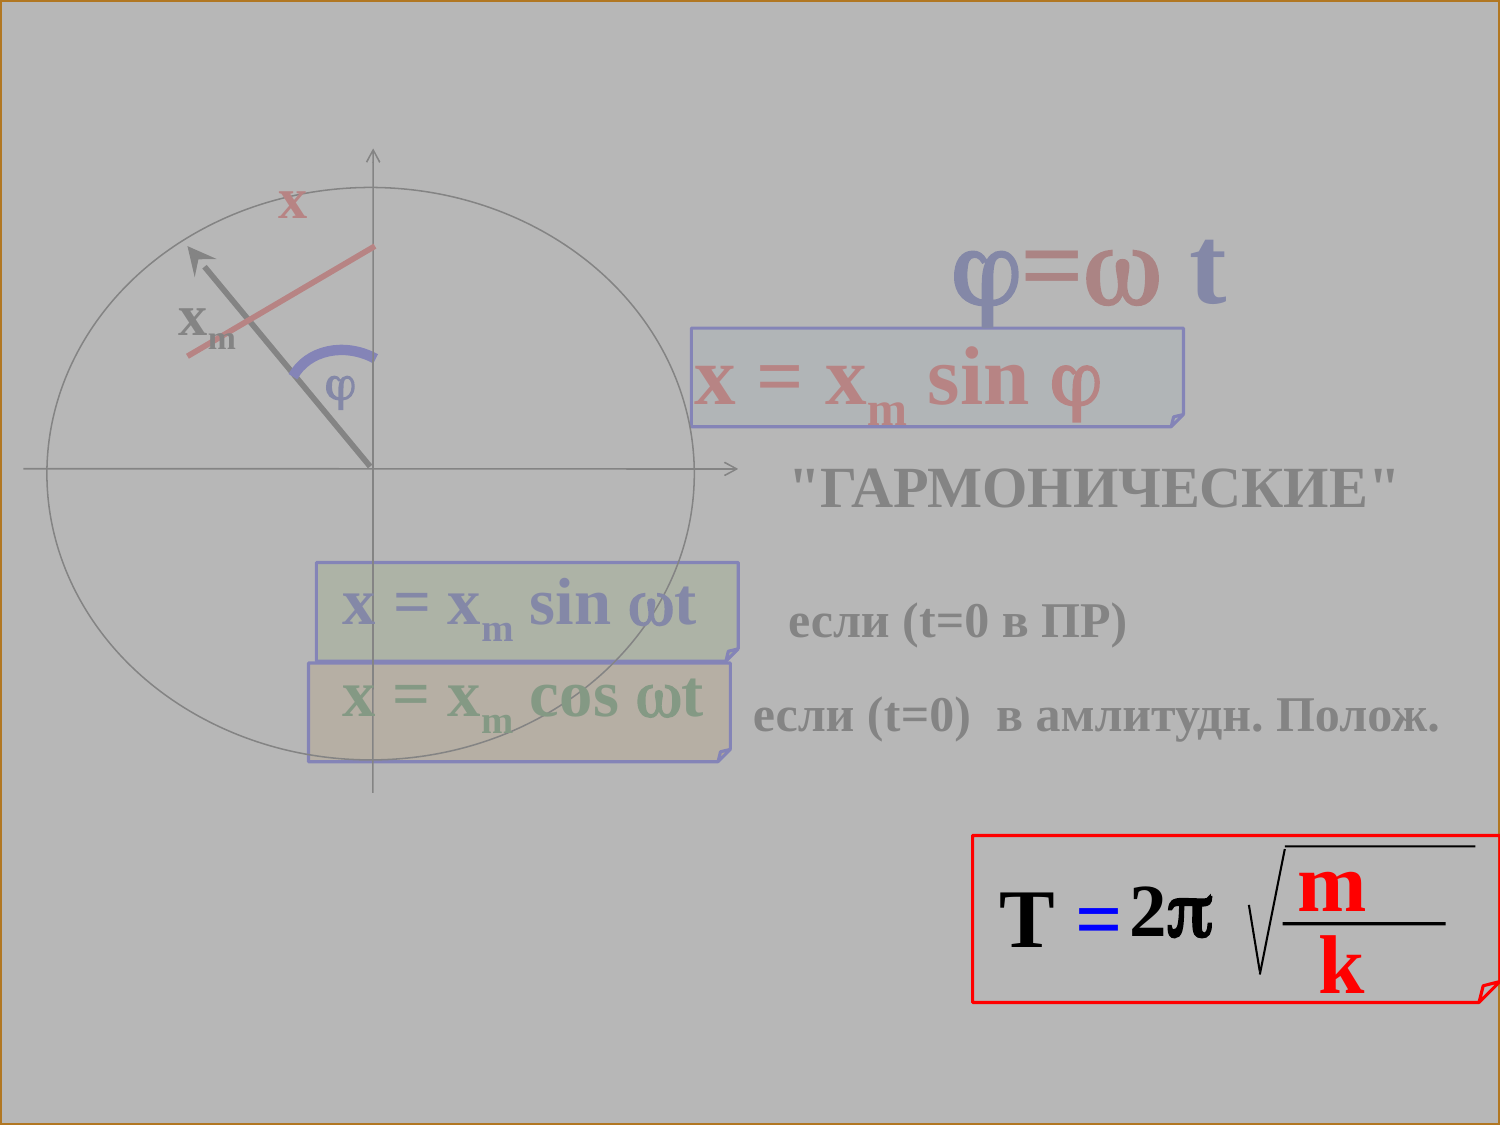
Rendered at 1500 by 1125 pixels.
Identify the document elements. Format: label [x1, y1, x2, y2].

text_box [0, 0, 1500, 1125]
